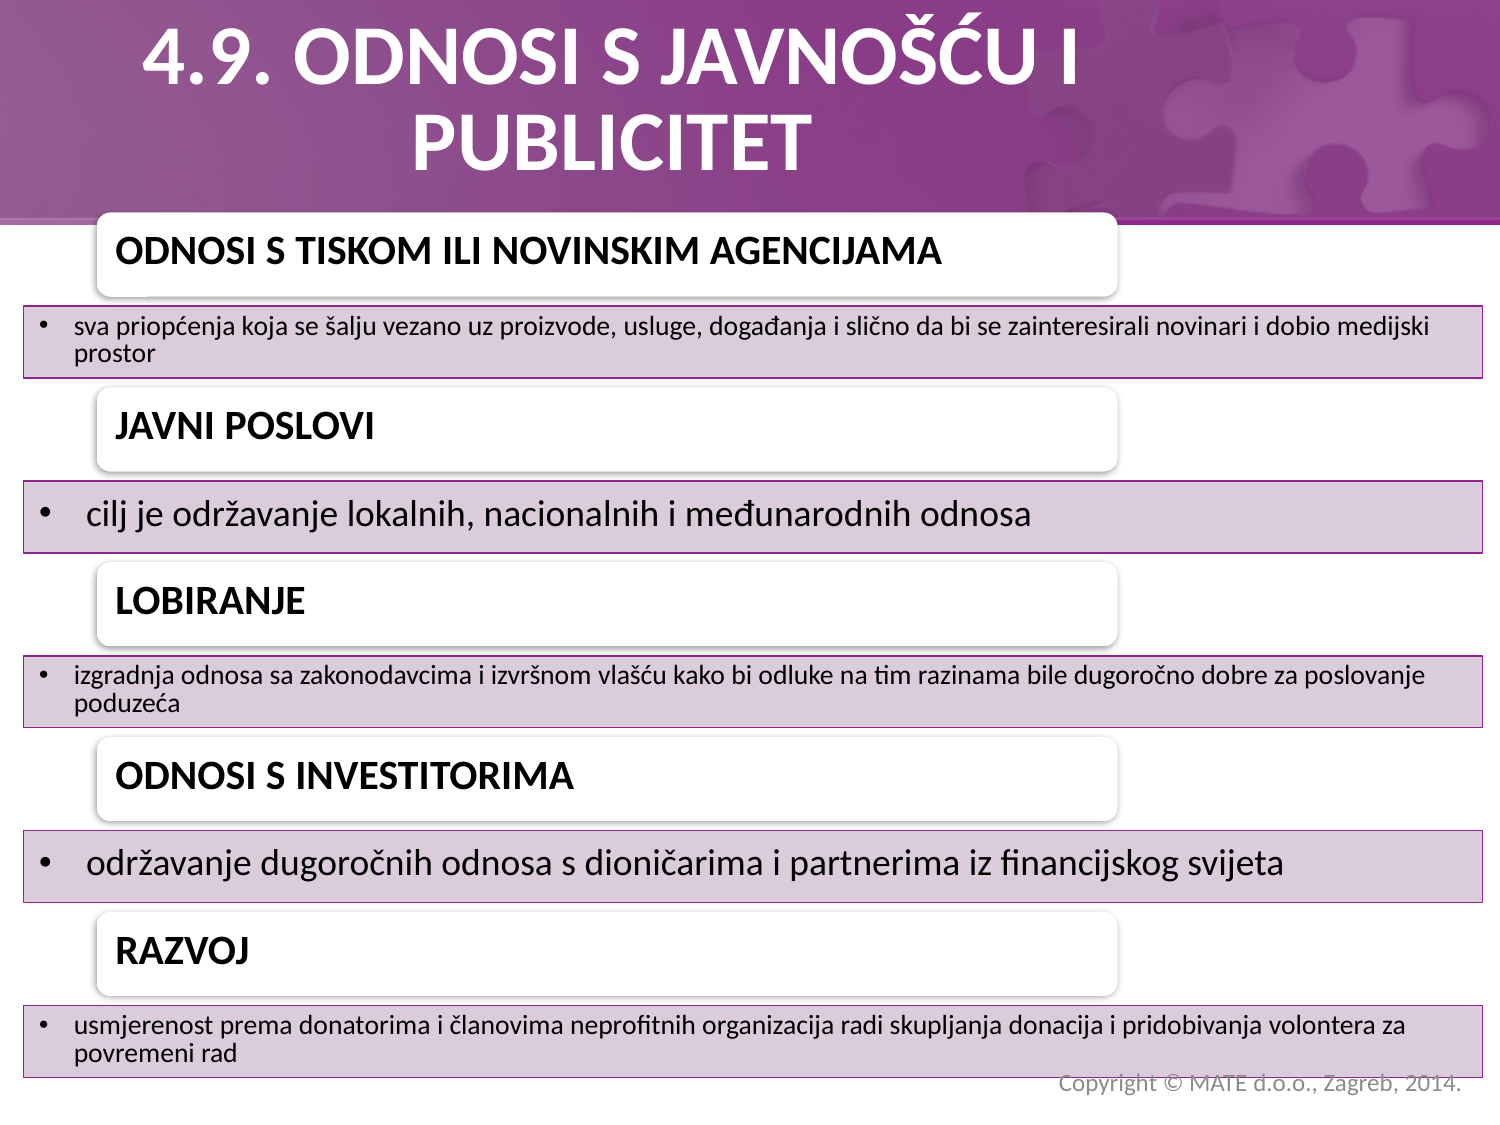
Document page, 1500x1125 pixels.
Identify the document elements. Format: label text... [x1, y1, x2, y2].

footer Copyright © MATE d.o.o., Zagreb, 2014. [702, 1087, 1478, 1104]
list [23, 202, 1483, 1078]
picture [0, 0, 1500, 225]
title 4.9. ODNOSI S JAVNOŠĆU I PUBLICITET [0, 12, 1225, 200]
